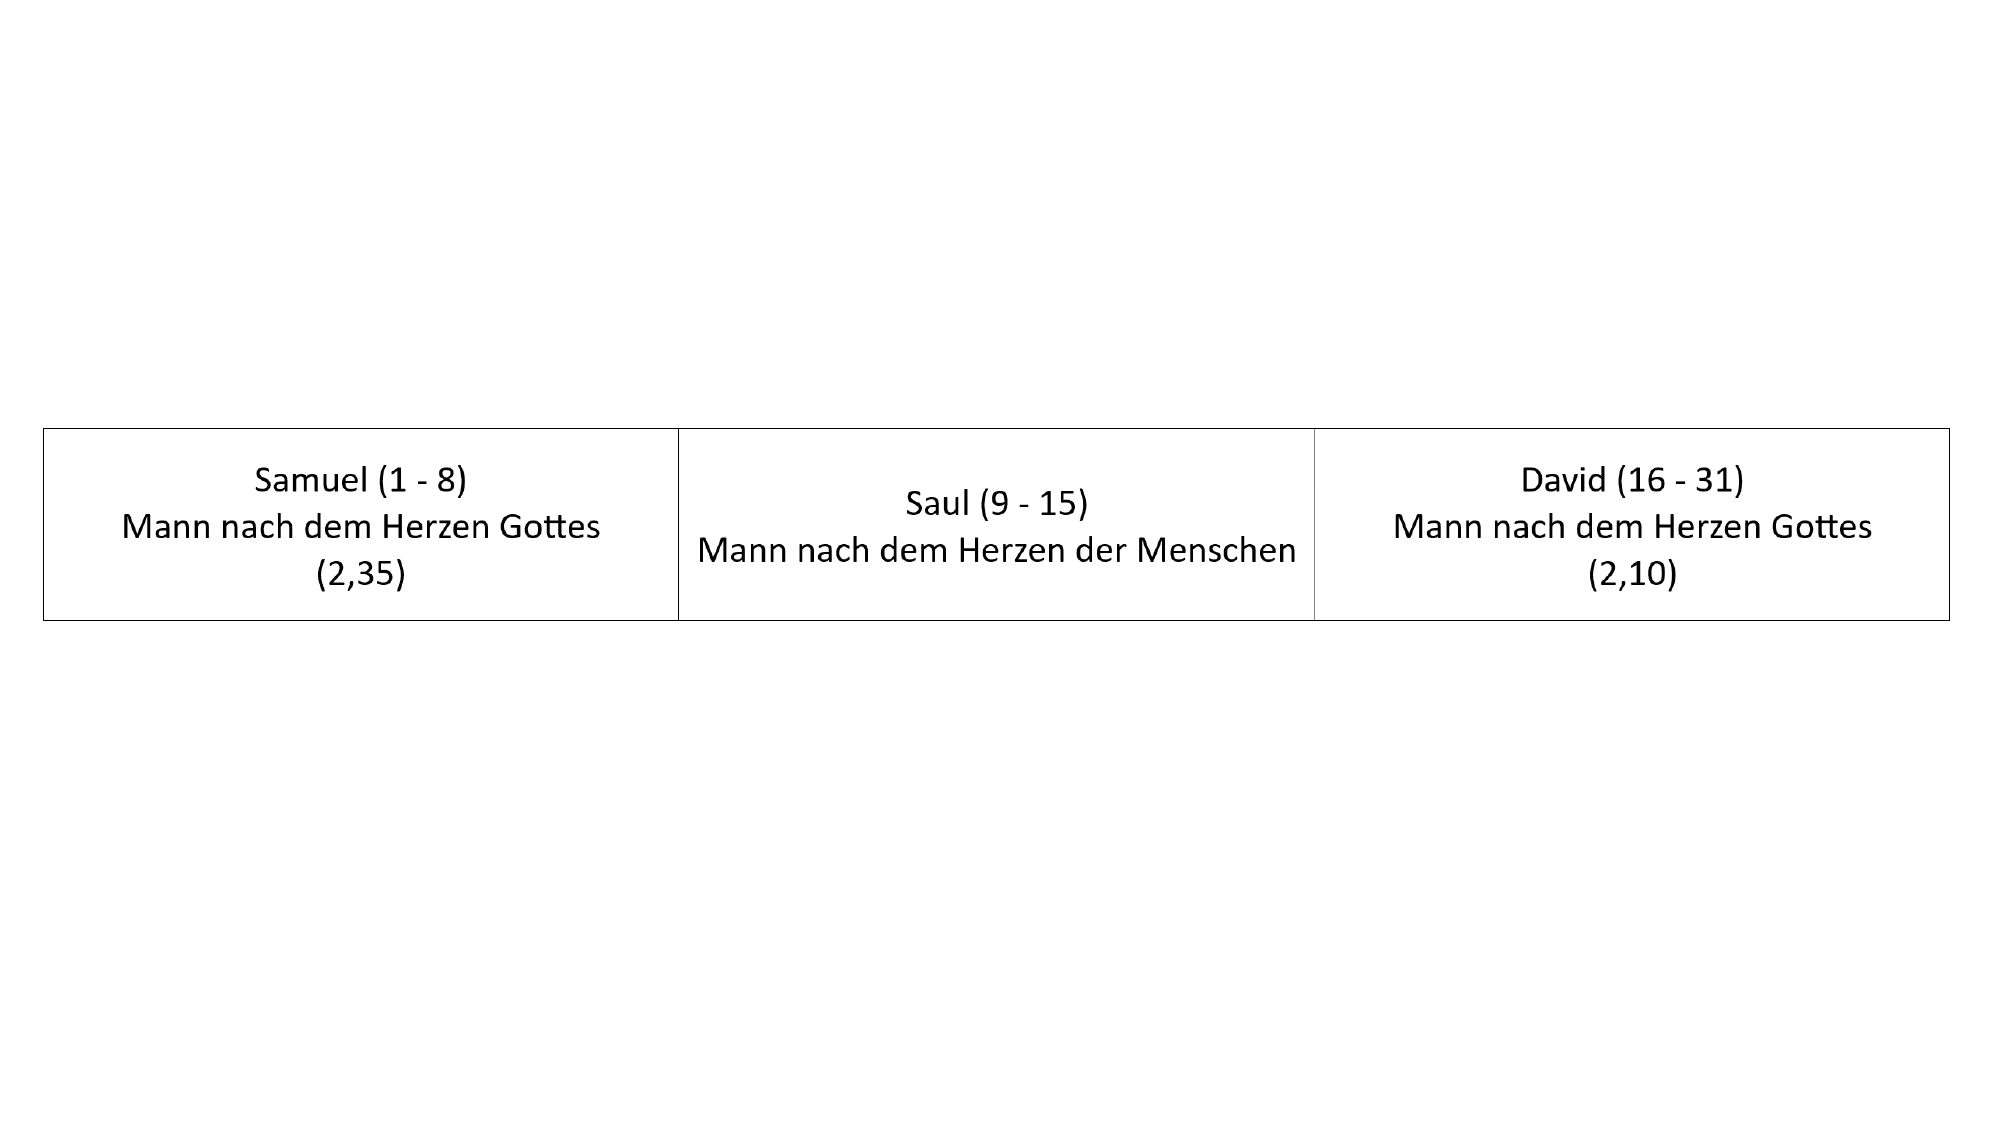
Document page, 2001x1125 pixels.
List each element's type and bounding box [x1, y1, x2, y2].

picture [34, 414, 1955, 630]
